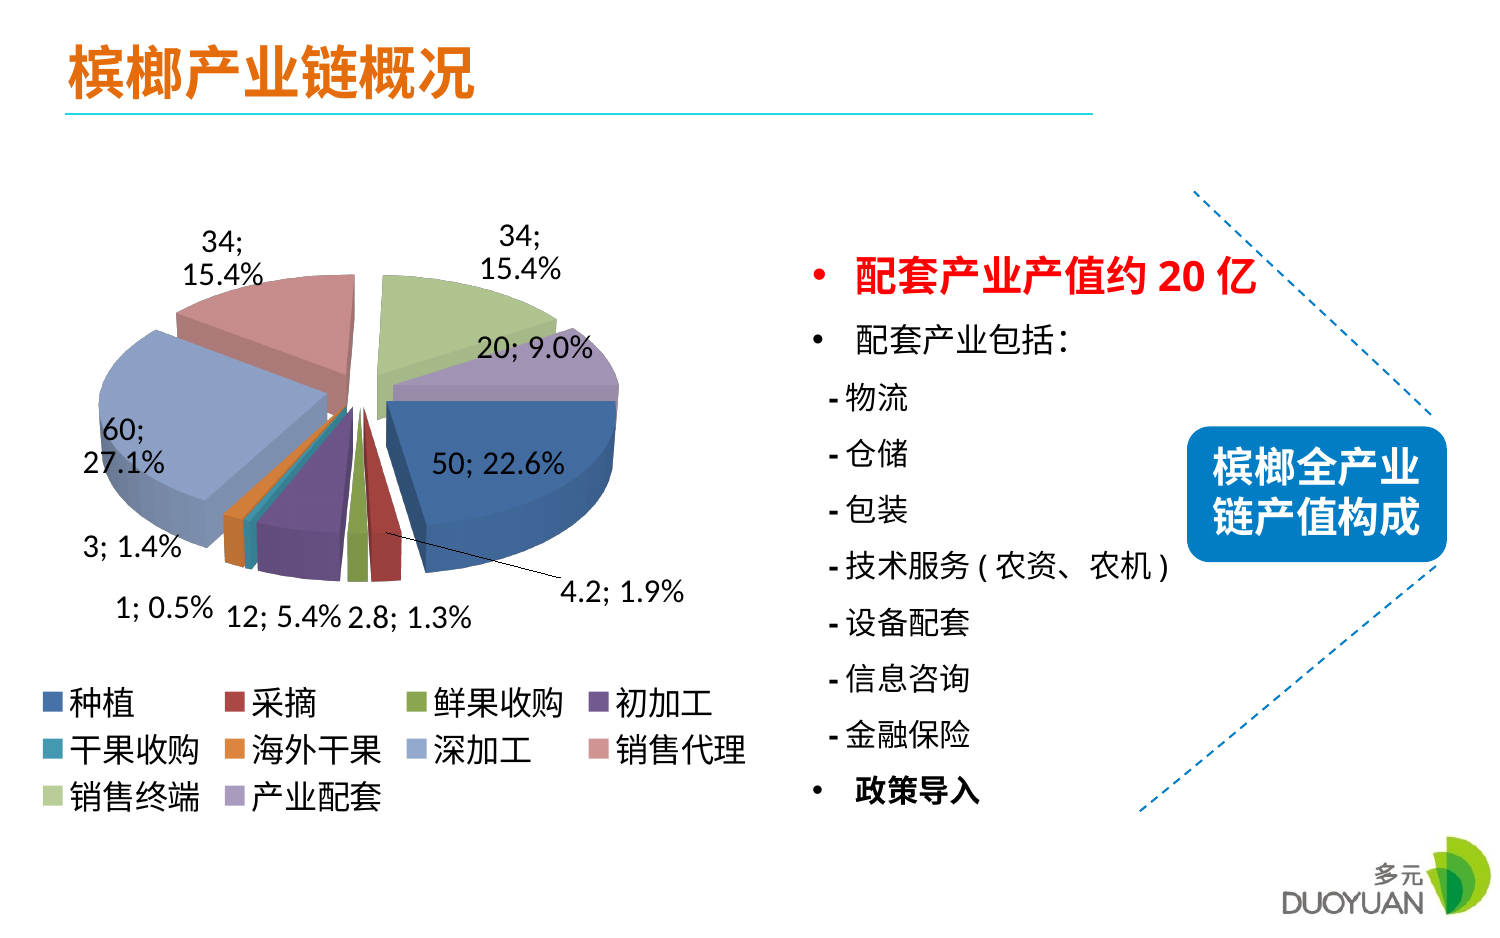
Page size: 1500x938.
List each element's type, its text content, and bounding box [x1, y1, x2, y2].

text_box 槟榔全产业链产值构成 [1187, 426, 1447, 563]
text_box 配套产业产值约20亿 配套产业包括： -物流 -仓储 -包装 -技术服务(农资、农机) -设备配套 -信息咨询 -金融保险 政策导入 [822, 217, 1284, 817]
text_box 槟榔产业链概况 [53, 28, 1093, 114]
chart [20, 160, 817, 829]
picture [1281, 834, 1492, 918]
